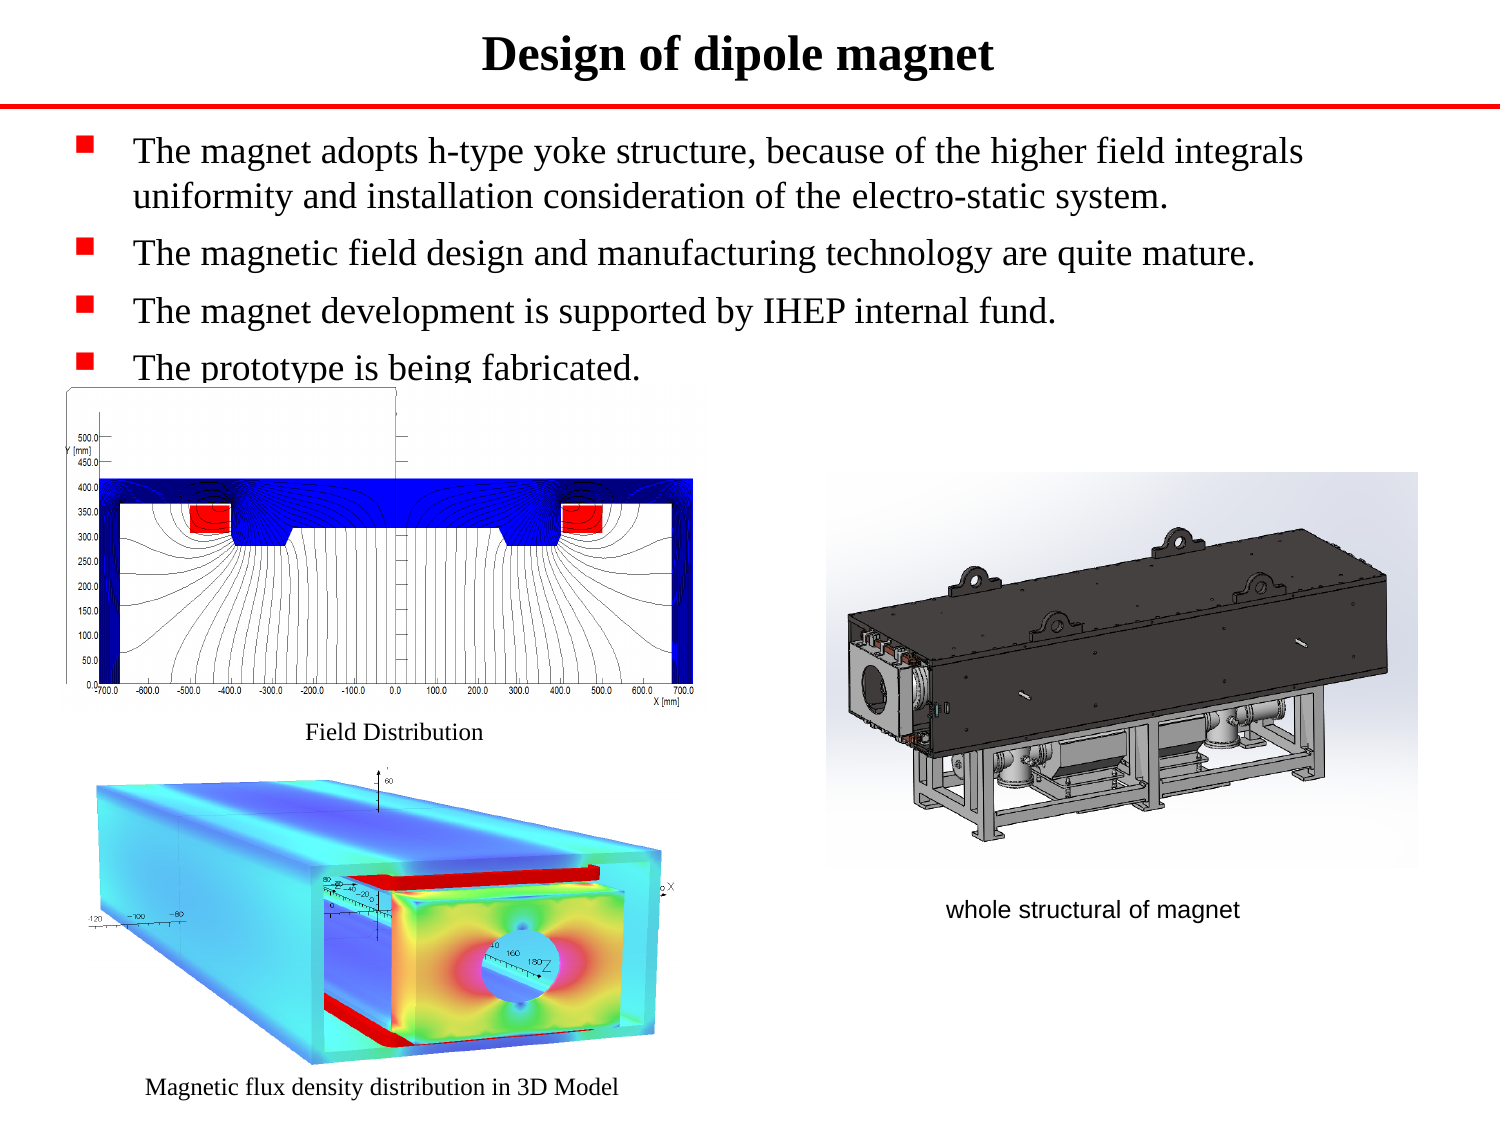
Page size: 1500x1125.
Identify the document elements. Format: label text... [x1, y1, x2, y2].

picture [88, 767, 680, 1076]
text_box whole structural of magnet [931, 885, 1256, 931]
picture [826, 472, 1418, 869]
text_box Field Distribution [290, 726, 499, 753]
text_box The magnet adopts h-type yoke structure, because of the higher field integrals uniformity and installation consideration of the electro-static system. The magnetic field design and manufacturing technology are quite mature. The magnet development is supported by IHEP internal fund. The prototype is being fabricated. [58, 118, 1418, 1122]
picture [58, 383, 709, 718]
title Design of dipole magnet [59, 0, 1418, 101]
text_box Magnetic flux density distribution in 3D Model [130, 1084, 635, 1108]
